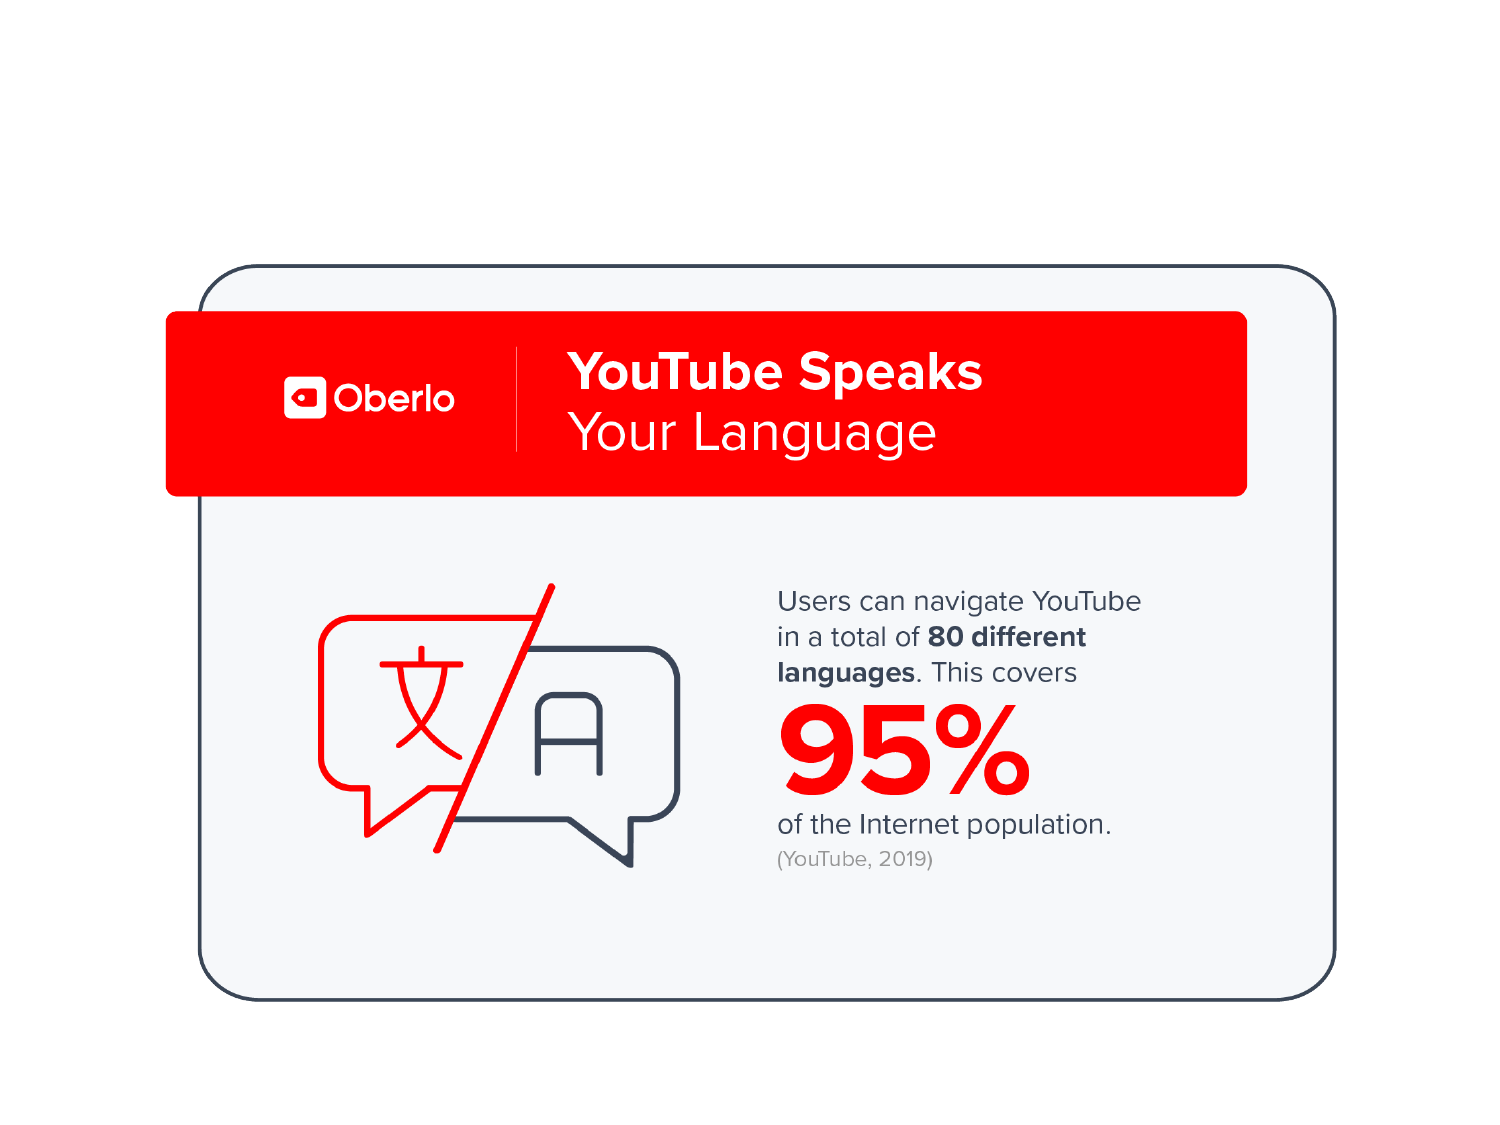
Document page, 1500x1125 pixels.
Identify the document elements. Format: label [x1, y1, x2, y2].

list [74, 262, 1426, 1006]
